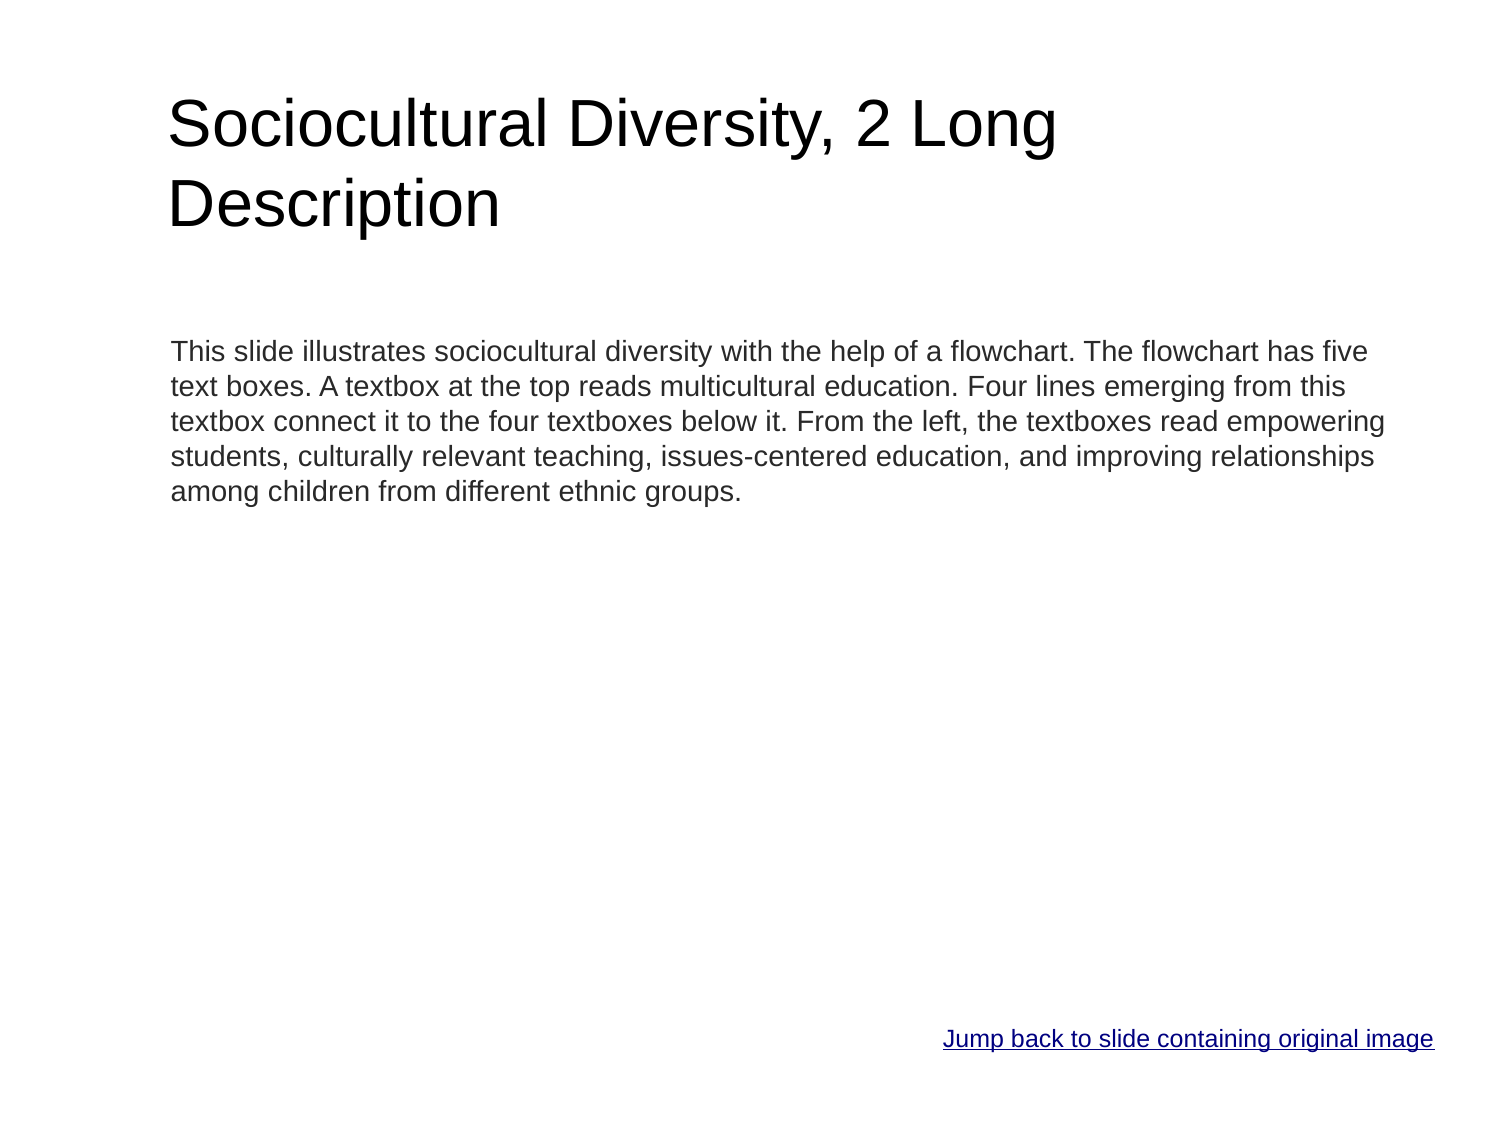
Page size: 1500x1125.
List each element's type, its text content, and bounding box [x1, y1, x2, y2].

list This slide illustrates sociocultural diversity with the help of a flowchart. The flowchart has five text boxes. A textbox at the top reads multicultural education. Four lines emerging from this textbox connect it to the four textboxes below it. From the left, the textboxes read empowering students, culturally relevant teaching, issues-centered education, and improving relationships among children from different ethnic groups. [155, 324, 1413, 538]
title Sociocultural Diversity, 2 Long Description [152, 15, 1328, 248]
list Jump back to slide containing original image [912, 1014, 1450, 1078]
